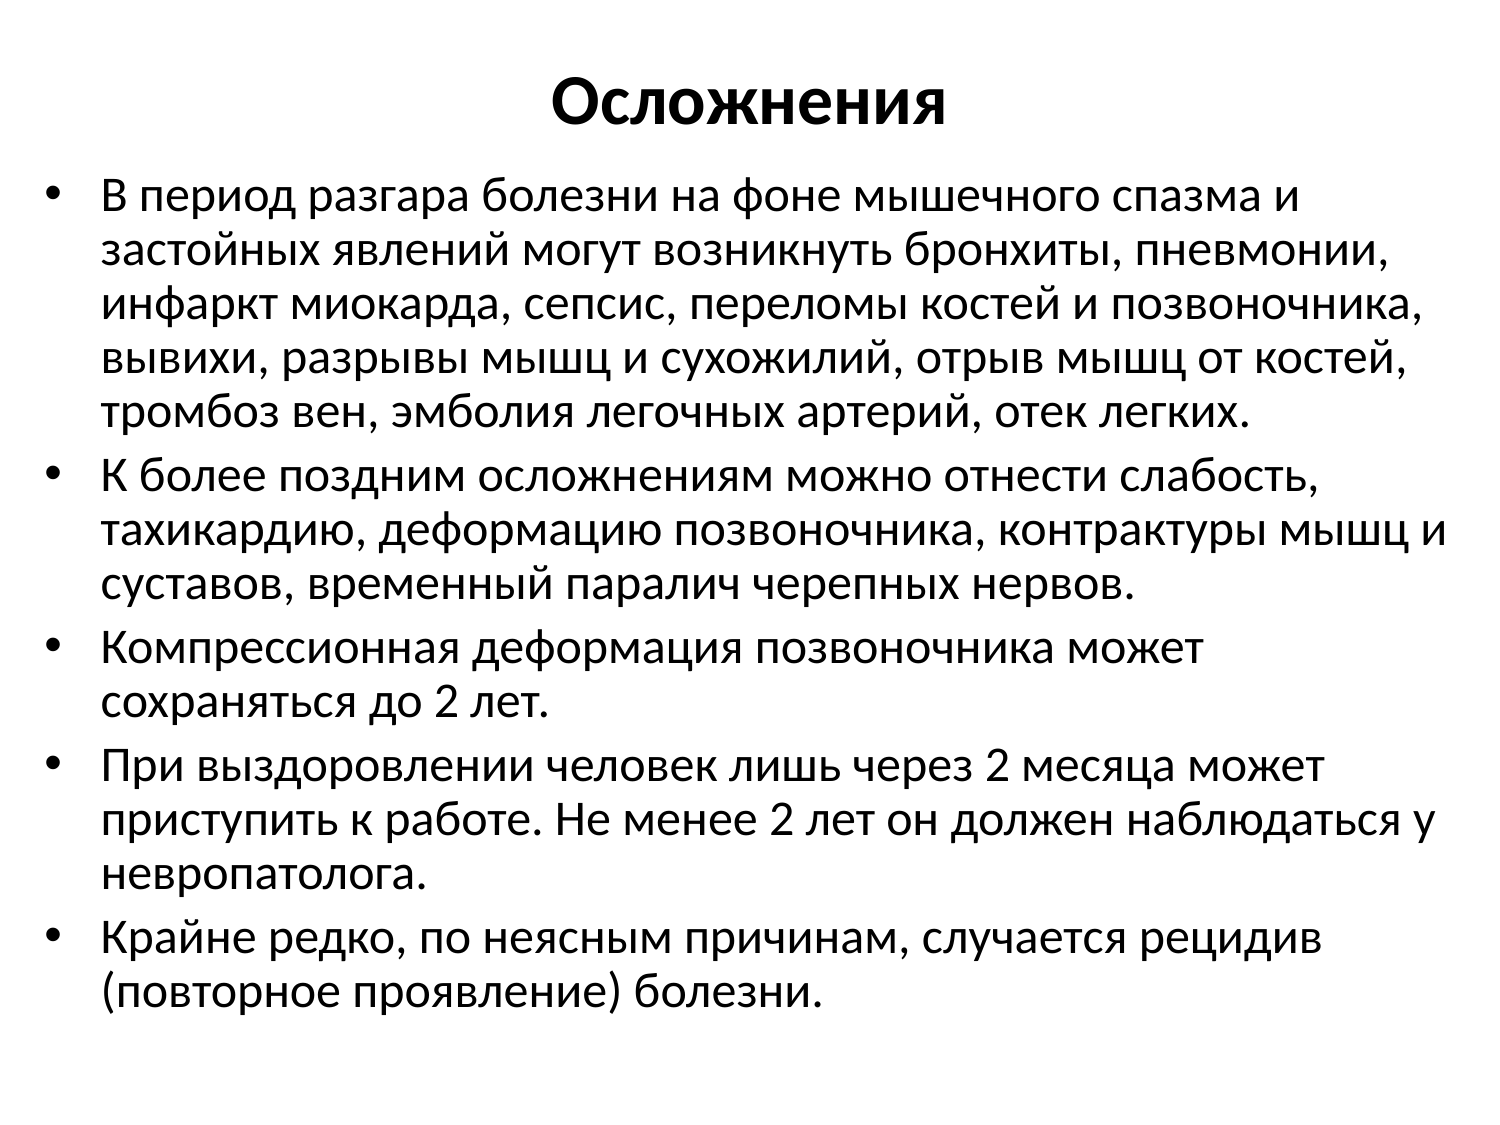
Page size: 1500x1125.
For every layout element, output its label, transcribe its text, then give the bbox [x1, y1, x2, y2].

list В период разгара болезни на фоне мышечного спазма и застойных явлений могут возникнуть бронхиты, пневмонии, инфаркт миокарда, сепсис, переломы костей и позвоночника, вывихи, разрывы мышц и сухожилий, отрыв мышц от костей, тромбоз вен, эмболия легочных артерий, отек легких. К более поздним осложнениям можно отнести слабость, тахикардию, деформацию позвоночника, контрактуры мышц и суставов, временный паралич черепных нервов. Компрессионная деформация позвоночника может сохраняться до 2 лет. При выздоровлении человек лишь через 2 месяца может приступить к работе. Не менее 2 лет он должен наблюдаться у невропатолога. Крайне редко, по неясным причинам, случается рецидив (повторное проявление) болезни. [29, 160, 1471, 1094]
title Осложнения [75, 45, 1425, 160]
